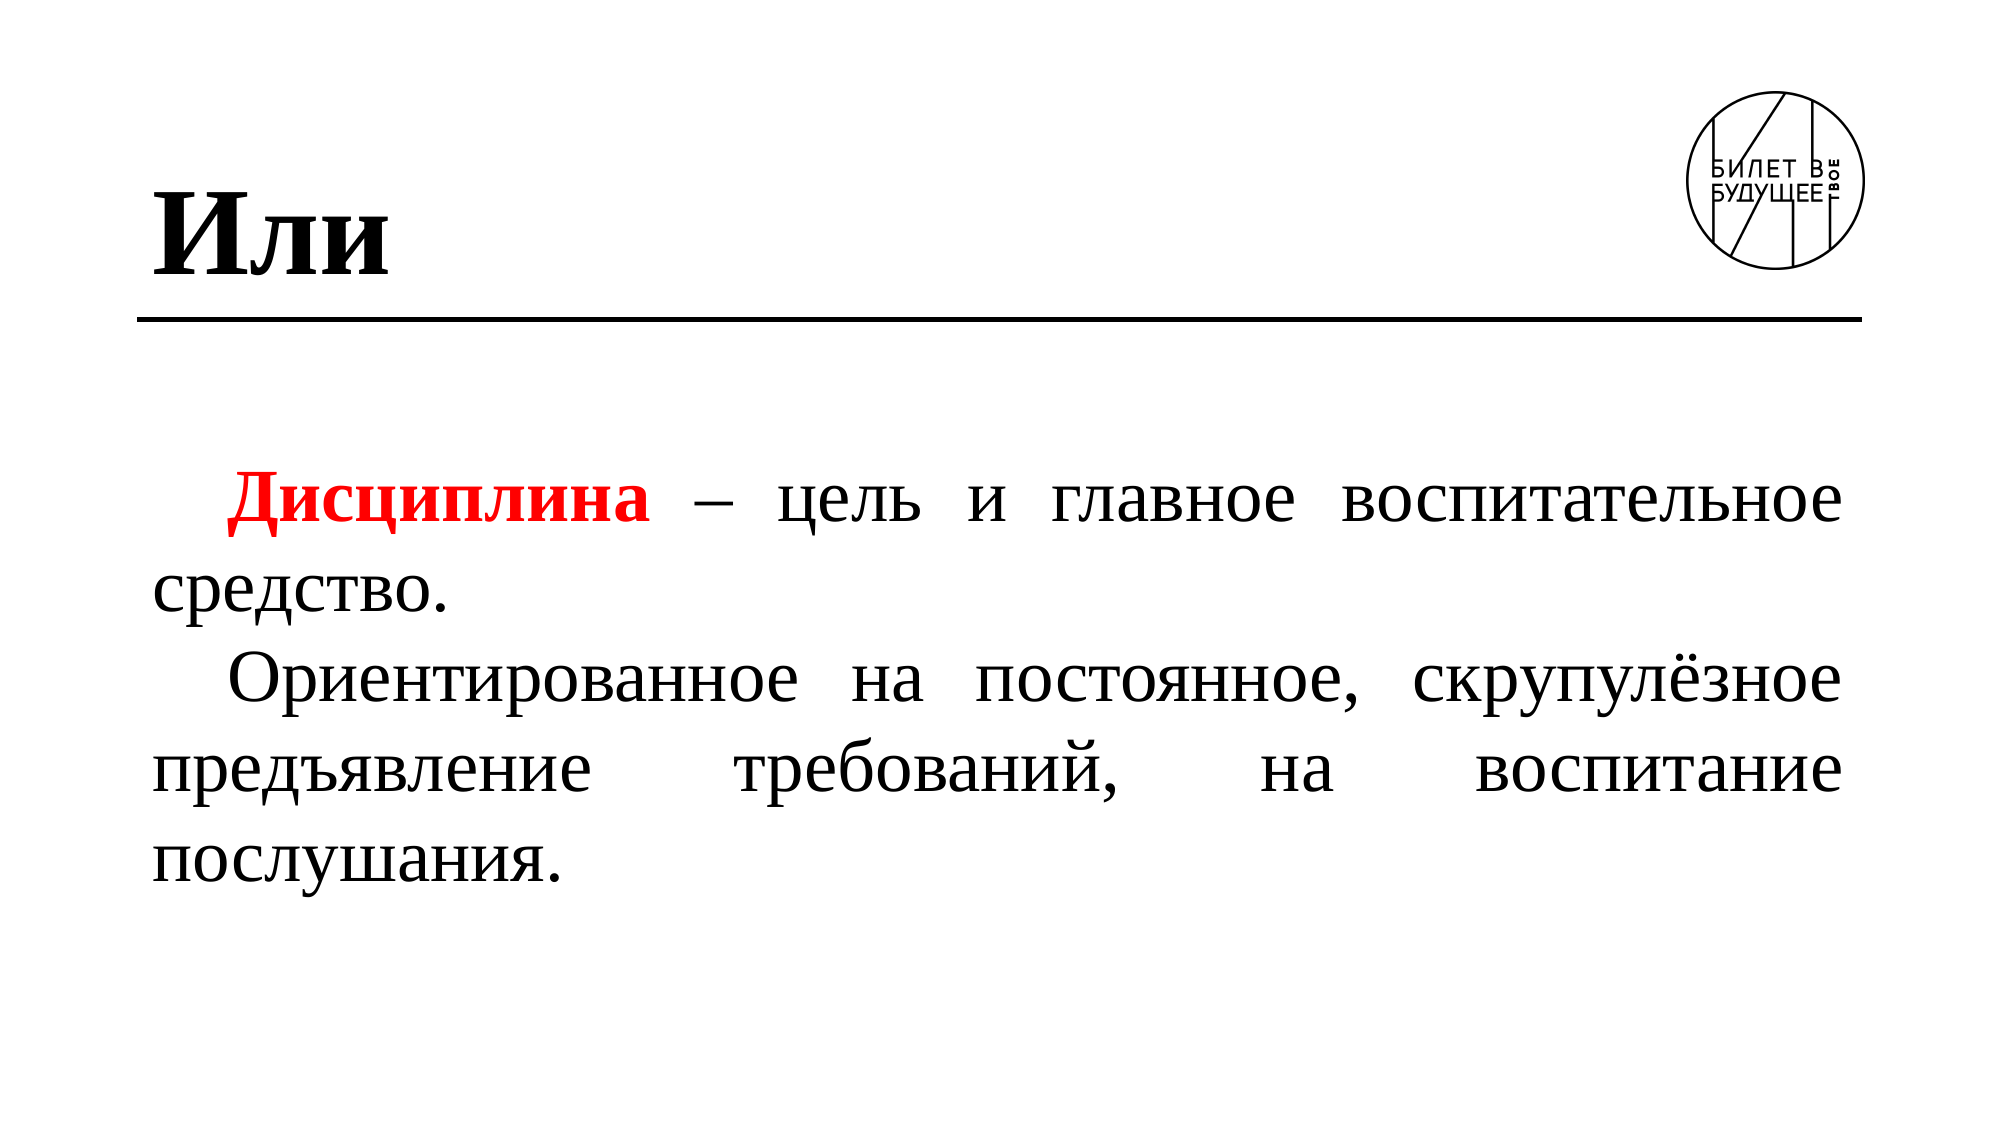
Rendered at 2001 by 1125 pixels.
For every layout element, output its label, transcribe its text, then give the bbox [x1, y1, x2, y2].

picture [1686, 91, 1865, 270]
text_box Дисциплина – цель и главное воспитательное средство. Ориентированное на постоянное, скрупулёзное предъявление требований, на воспитание послушания. [137, 439, 1860, 904]
title Или [137, 124, 1650, 343]
